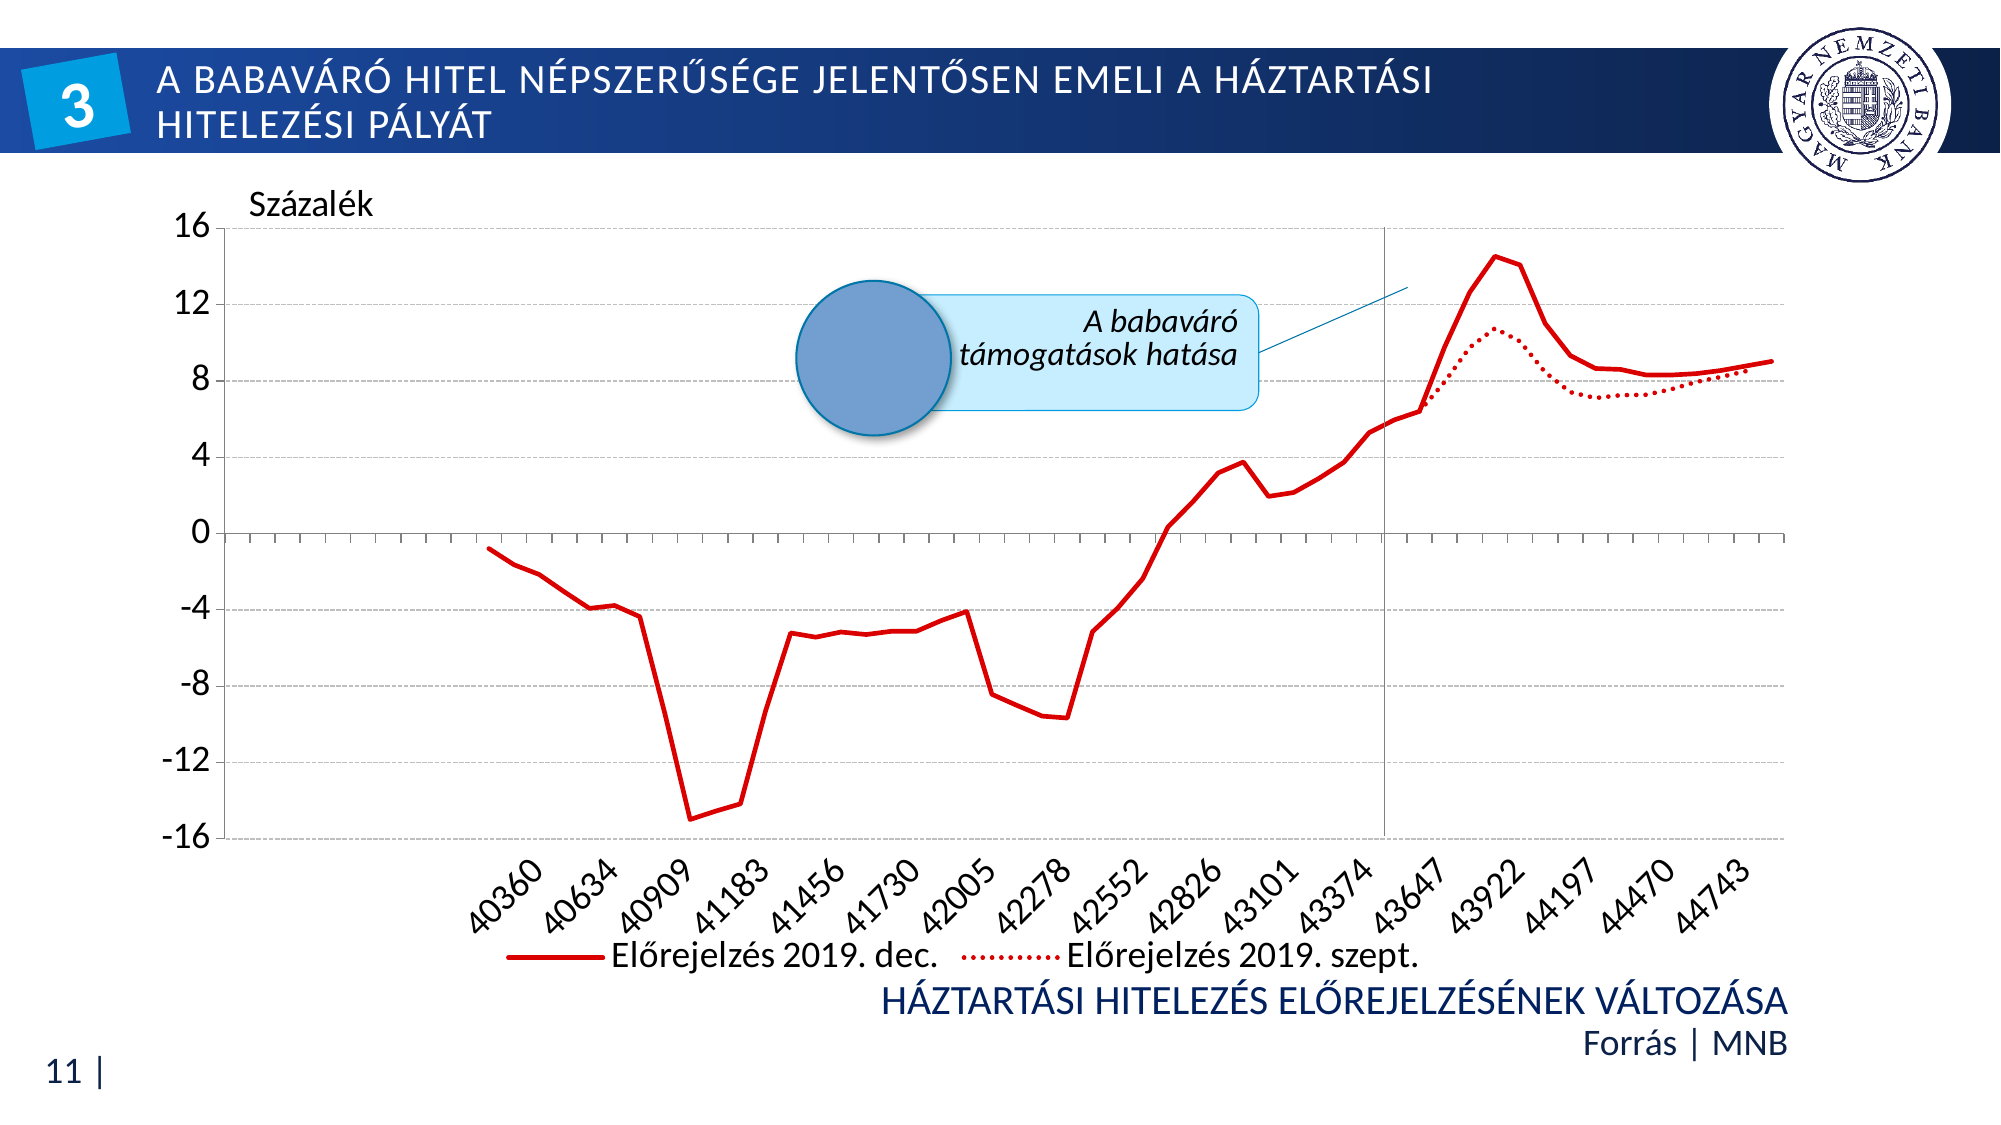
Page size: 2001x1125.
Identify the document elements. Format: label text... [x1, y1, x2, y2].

chart [111, 175, 1818, 985]
text_box 3 [19, 51, 133, 152]
text_box Háztartási hitelezés előrejelzésének változása [380, 985, 1804, 1031]
list Forrás | MNB [1212, 1031, 1804, 1074]
title A babaváró hitel népszerűsége jelentősen emeli a háztartási hitelezési pályát [141, 52, 1540, 153]
picture [1782, 26, 1939, 183]
